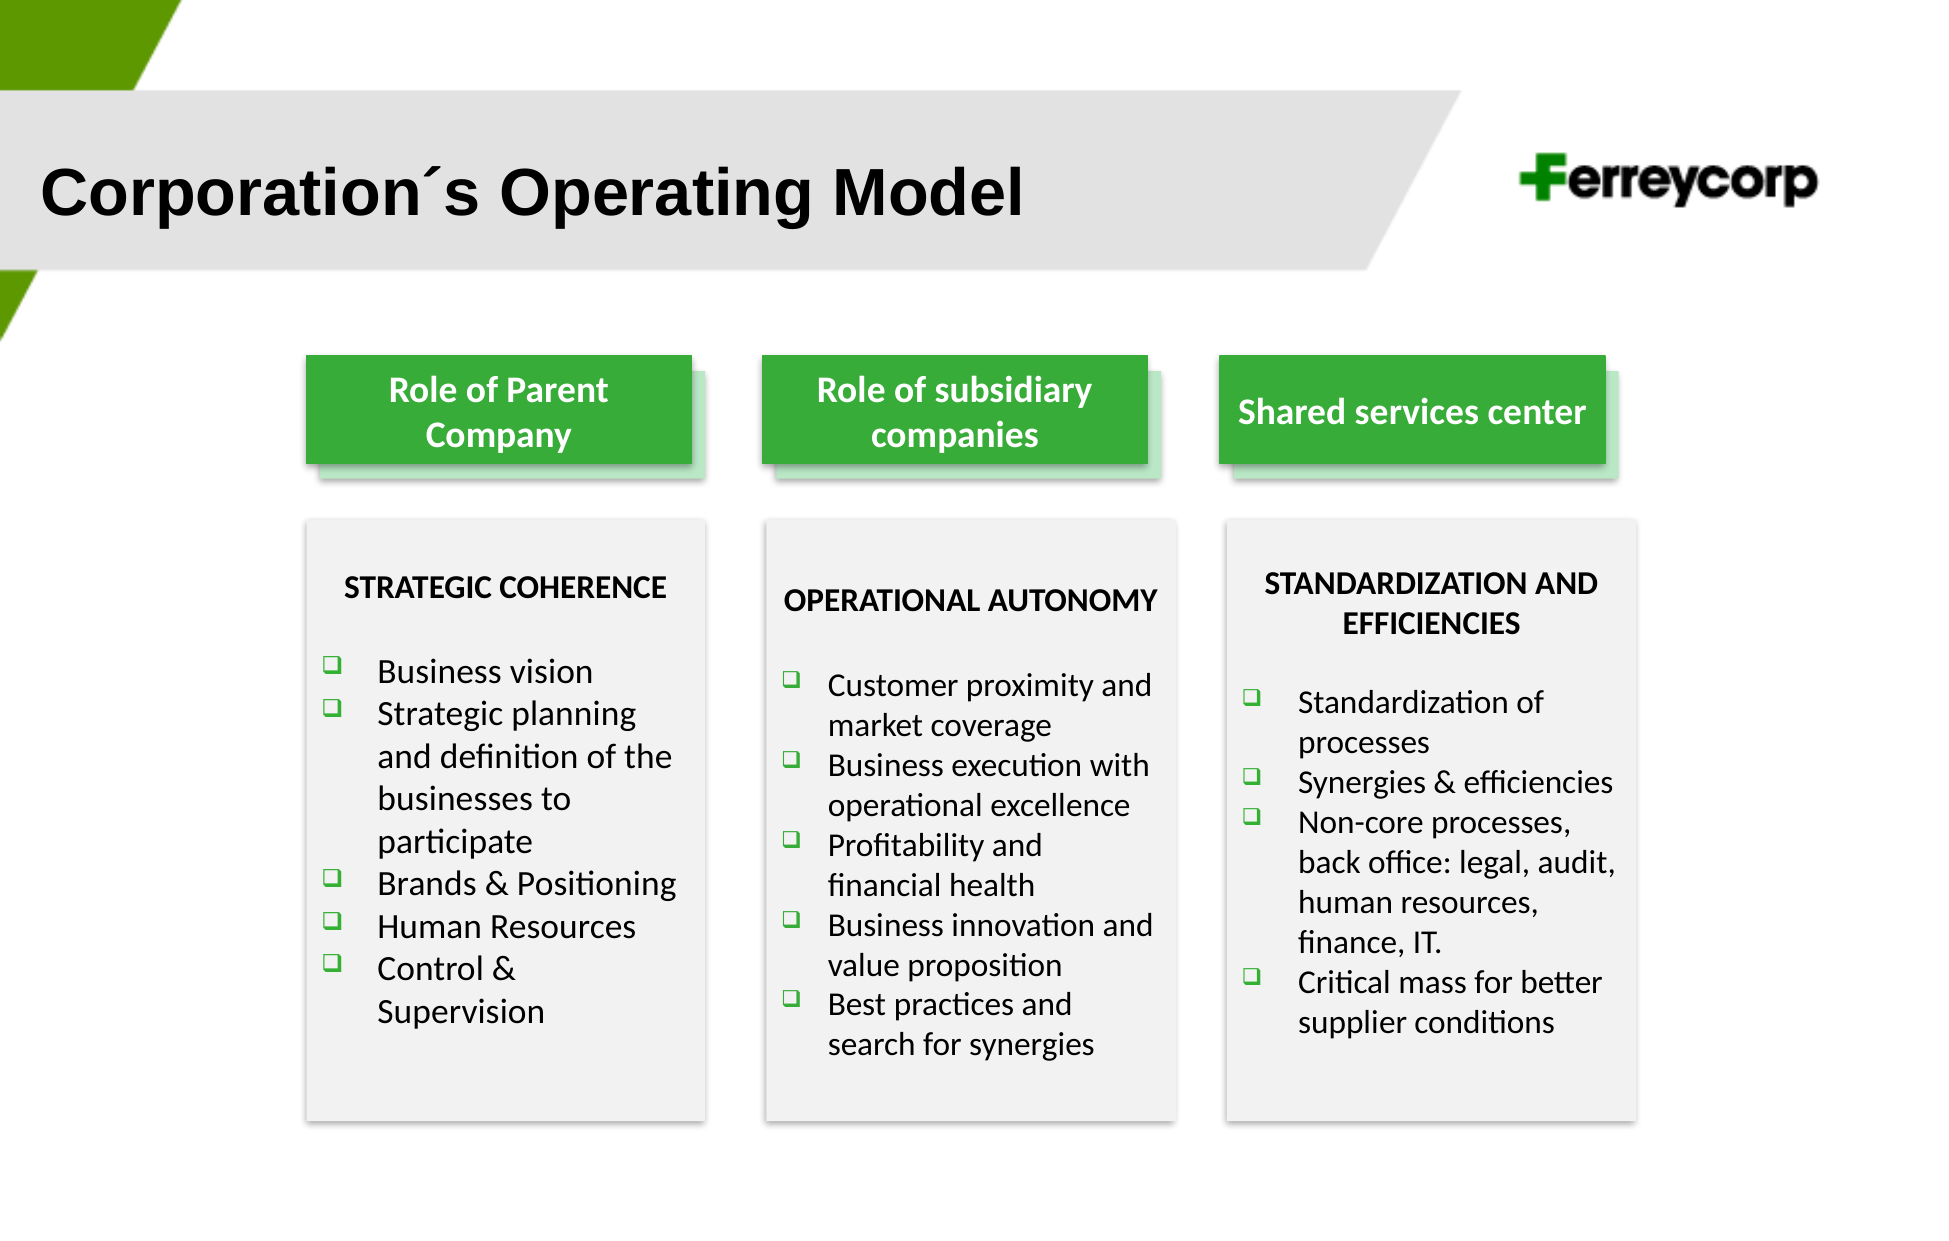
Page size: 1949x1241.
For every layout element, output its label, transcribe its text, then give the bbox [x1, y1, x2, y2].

text_box Corporation´s Operating Model [25, 140, 1211, 236]
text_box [306, 355, 1637, 1122]
picture [0, 0, 1949, 1241]
